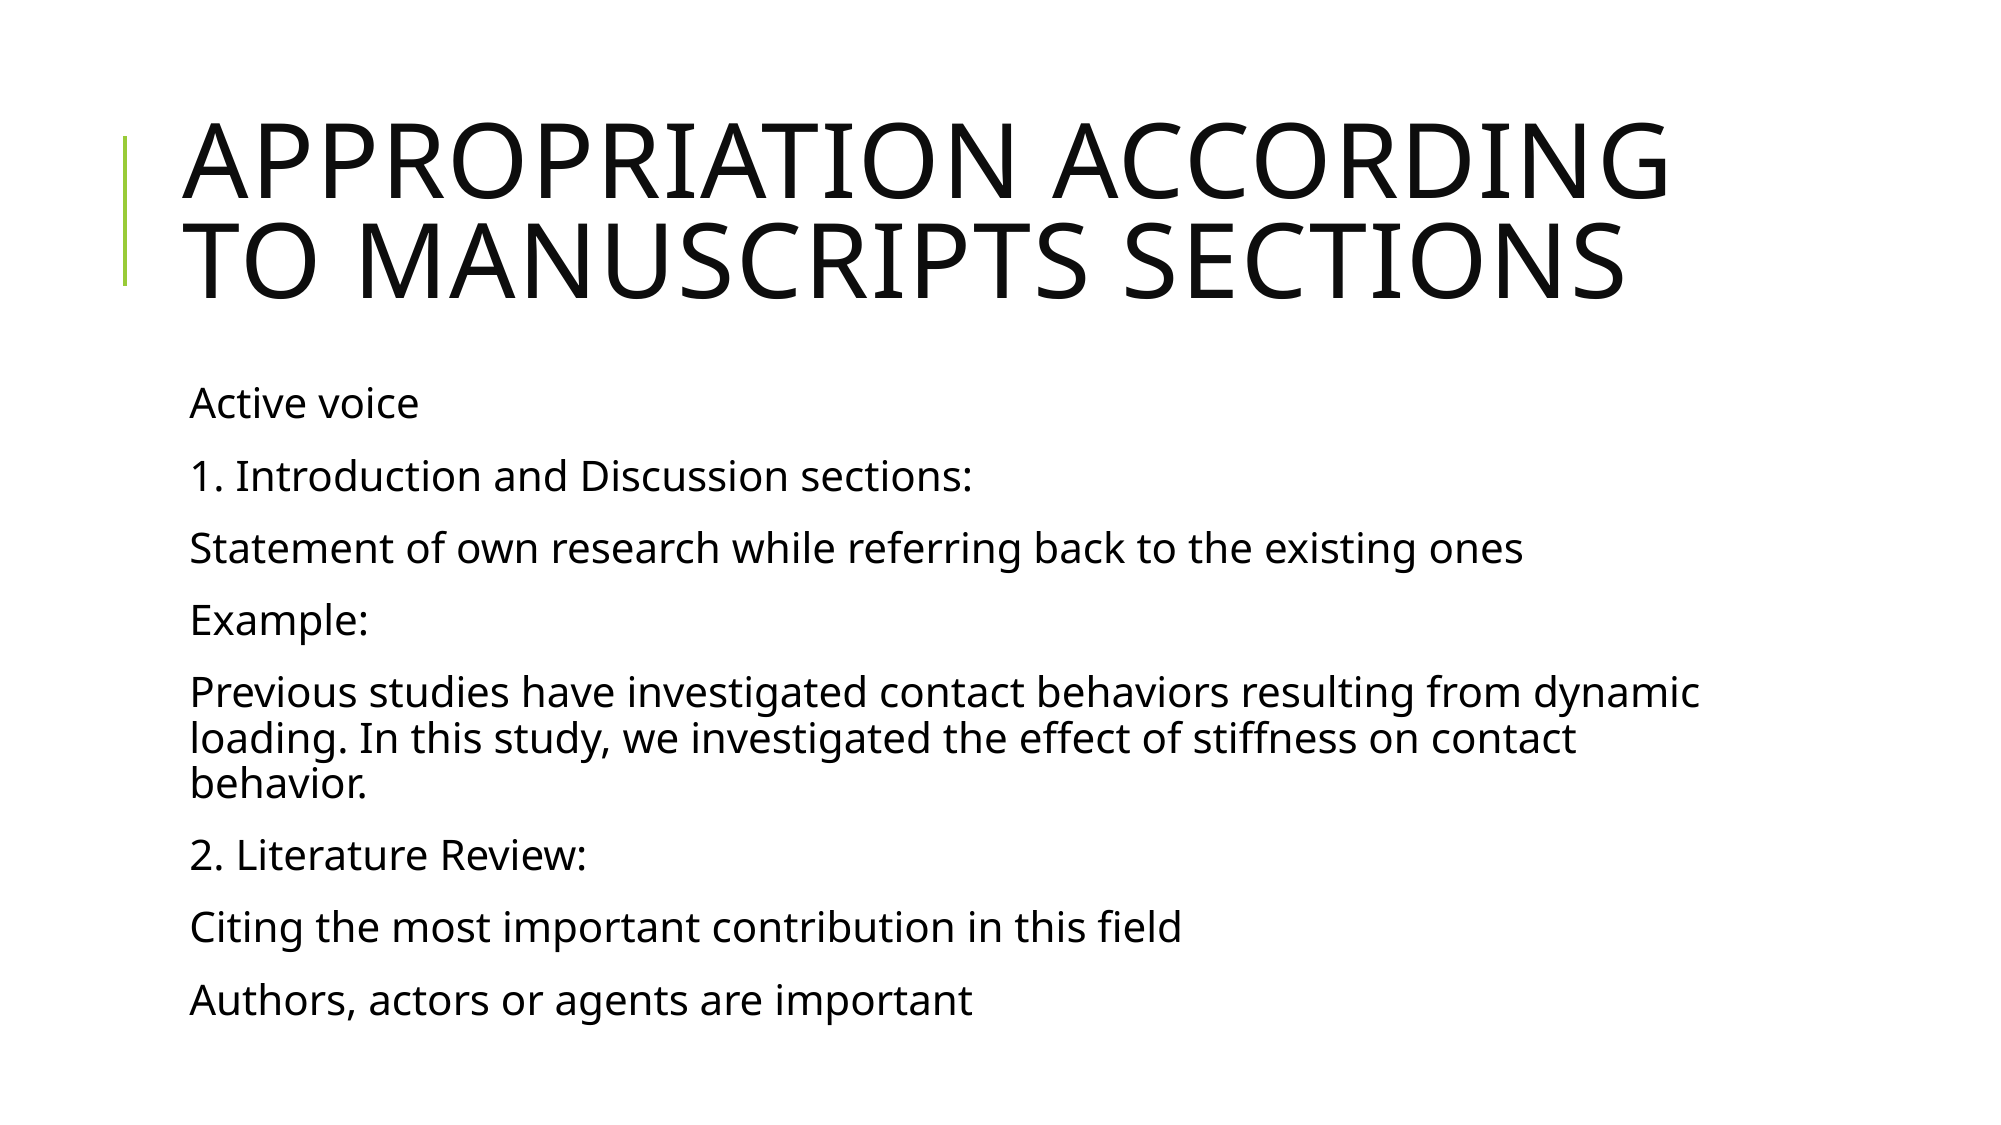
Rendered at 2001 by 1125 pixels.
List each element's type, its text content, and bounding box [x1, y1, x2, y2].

list Active voice 1. Introduction and Discussion sections: Statement of own research while referring back to the existing ones Example: Previous studies have investigated contact behaviors resulting from dynamic loading. In this study, we investigated the effect of stiffness on contact behavior. 2. Literature Review: Citing the most important contribution in this field Authors, actors or agents are important [168, 375, 1763, 1035]
title Appropriation according to Manuscripts sections [168, 96, 1763, 342]
